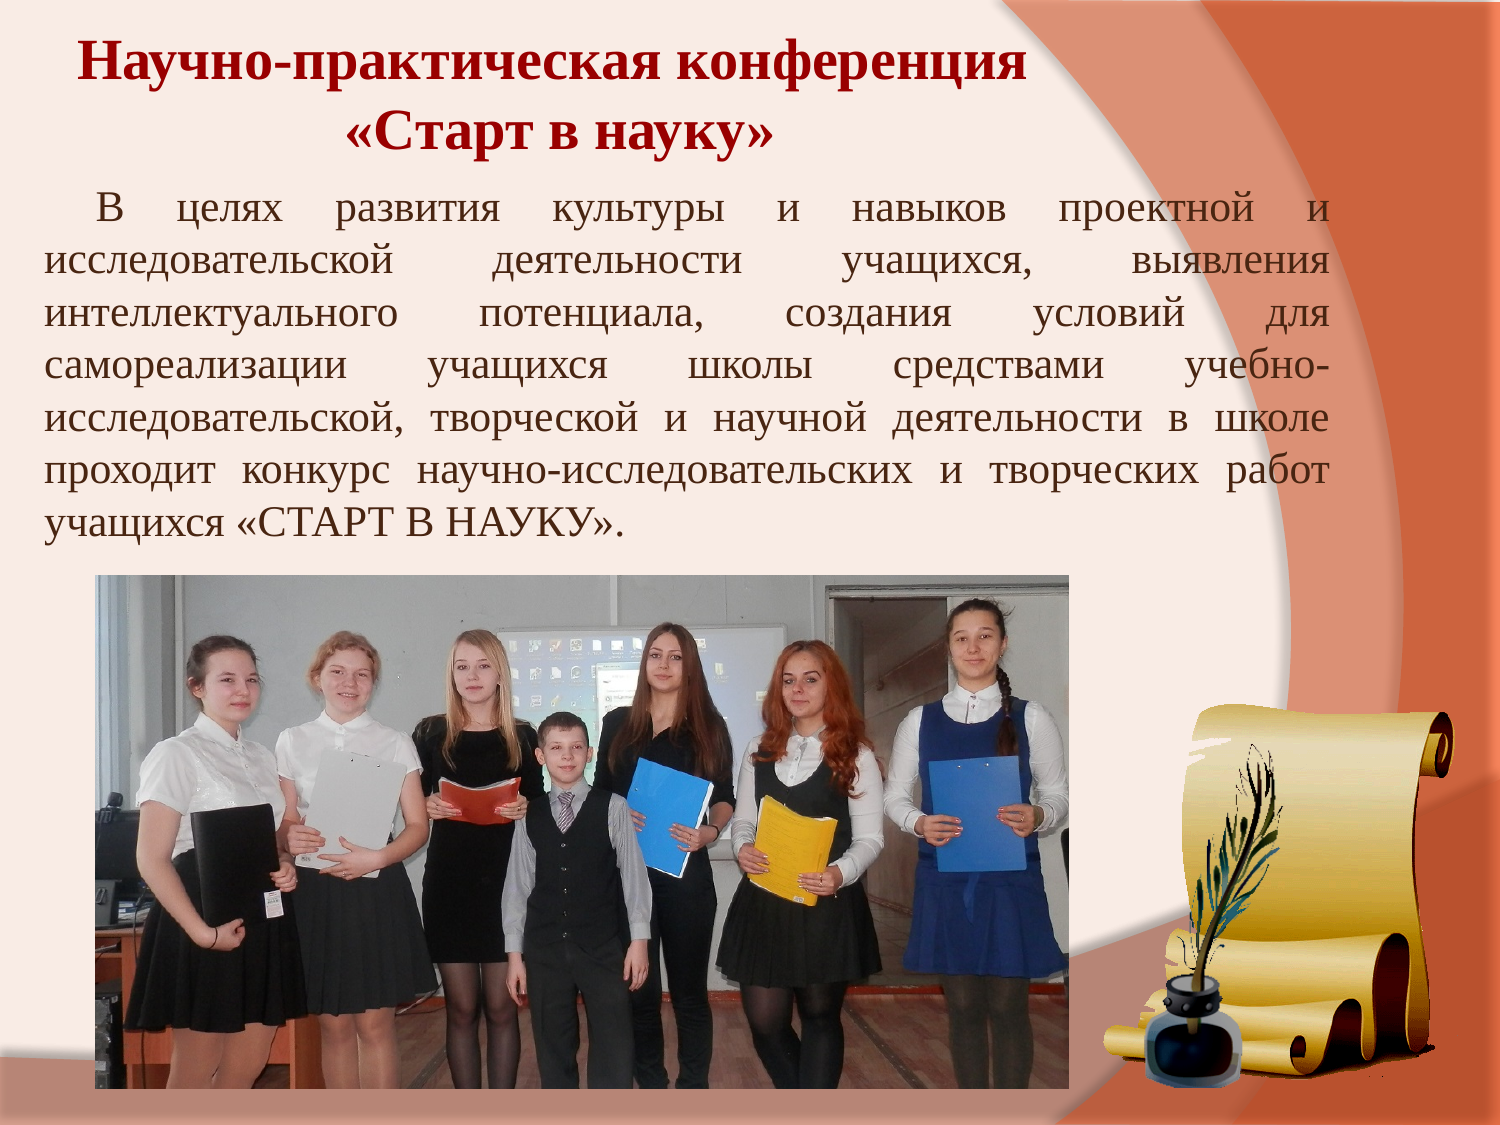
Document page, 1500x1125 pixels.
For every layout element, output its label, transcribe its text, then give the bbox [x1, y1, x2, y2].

text_box Научно-практическая конференция «Старт в науку» [52, 13, 1069, 169]
text_box В целях развития культуры и навыков проектной и исследовательской деятельности учащихся, выявления интеллектуального потенциала, создания условий для самореализации учащихся школы средствами учебно-исследовательской, творческой и научной деятельности в школе проходит конкурс научно-исследовательских и творческих работ учащихся «СТАРТ В НАУКУ». [29, 170, 1346, 553]
picture [94, 575, 1069, 1090]
picture [1102, 703, 1458, 1088]
